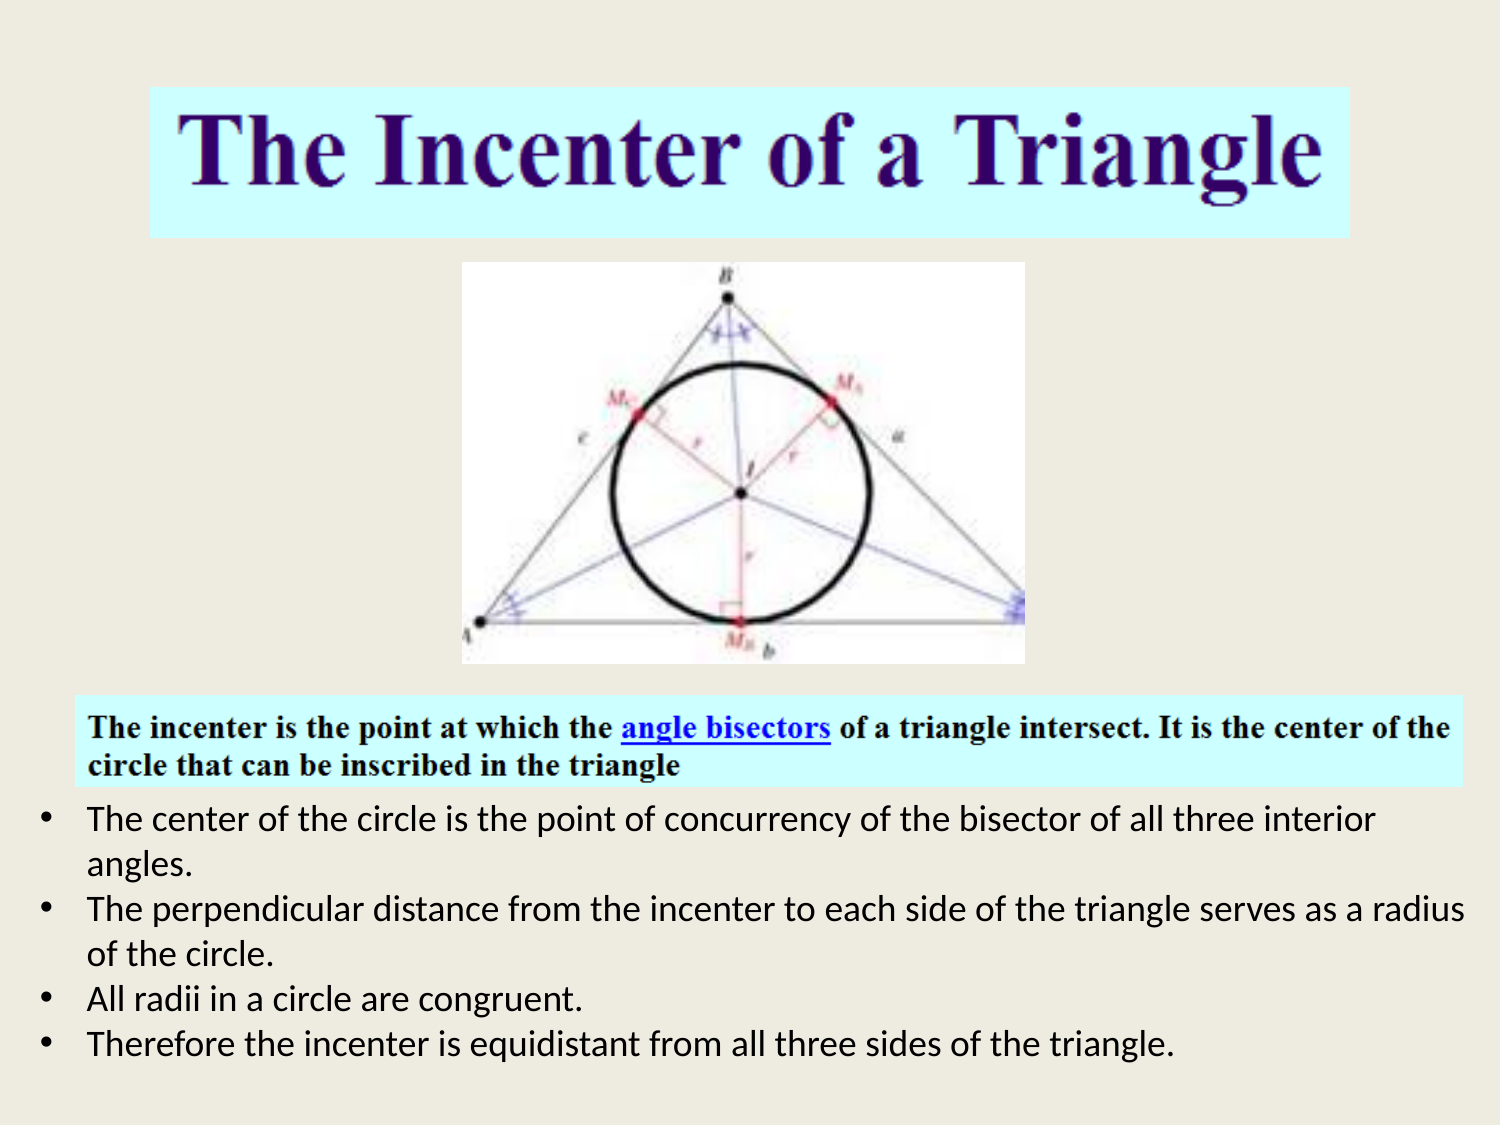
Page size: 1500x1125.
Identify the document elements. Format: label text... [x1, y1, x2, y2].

picture [462, 262, 1026, 664]
picture [149, 87, 1351, 238]
text_box The center of the circle is the point of concurrency of the bisector of all three interior angles. The perpendicular distance from the incenter to each side of the triangle serves as a radius of the circle. All radii in a circle are congruent. Therefore the incenter is equidistant from all three sides of the triangle. [24, 786, 1488, 1117]
picture [74, 694, 1463, 787]
